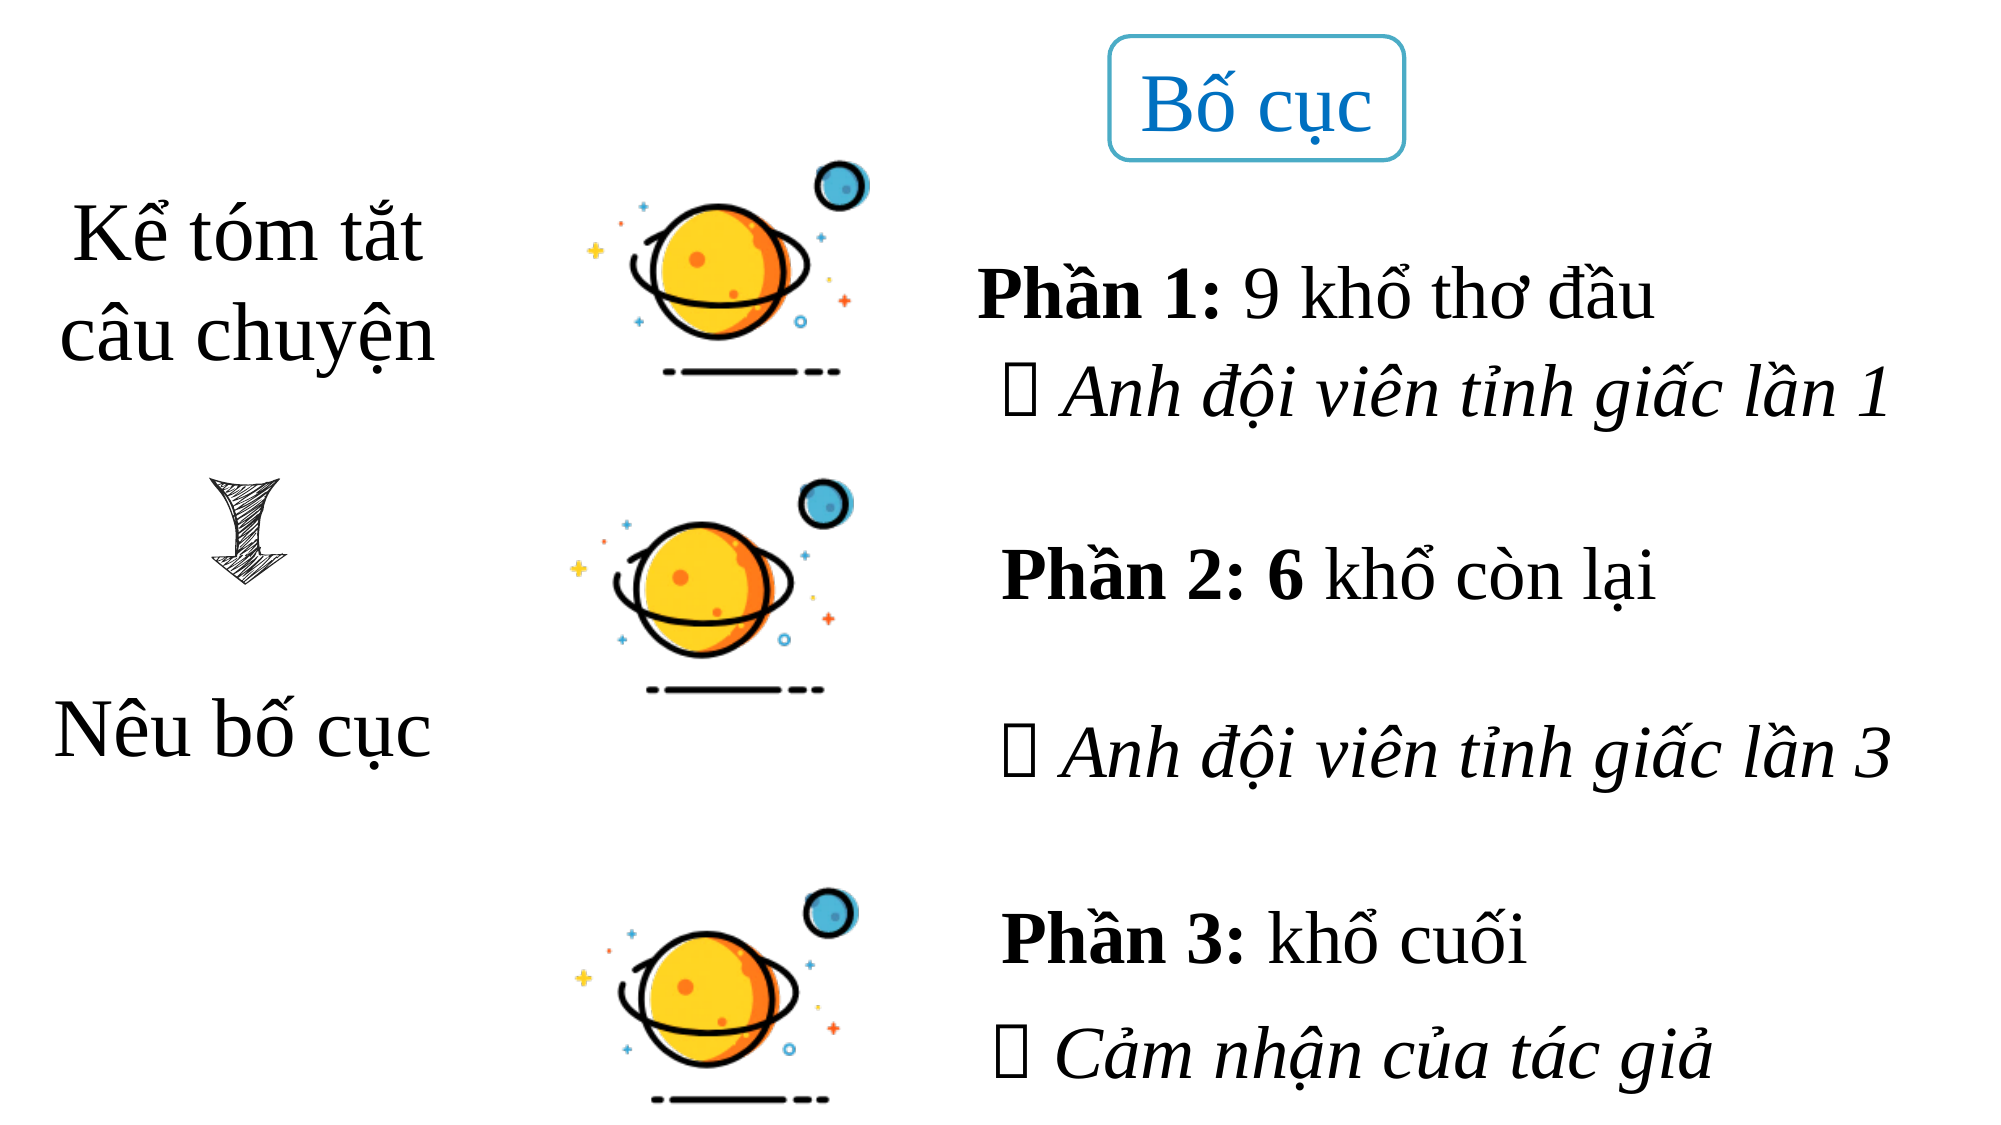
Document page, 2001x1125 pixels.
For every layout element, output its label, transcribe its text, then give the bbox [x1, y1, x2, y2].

text_box Bố cục [1107, 34, 1407, 163]
picture [556, 834, 880, 1125]
picture [551, 107, 892, 748]
text_box [208, 477, 288, 585]
text_box Phần 2: 6 khổ còn lại [986, 517, 1823, 622]
text_box  Anh đội viên tỉnh giấc lần 3 [982, 694, 1909, 800]
text_box  Anh đội viên tỉnh giấc lần 1 [983, 334, 1910, 439]
text_box Kể tóm tắt câu chuyện [23, 170, 474, 385]
text_box Phần 3: khổ cuối [986, 880, 1823, 986]
text_box Phần 1: 9 khổ thơ đầu [962, 236, 1929, 342]
text_box Nêu bố cục [5, 665, 481, 781]
text_box  Cảm nhận của tác giả [975, 995, 1731, 1101]
